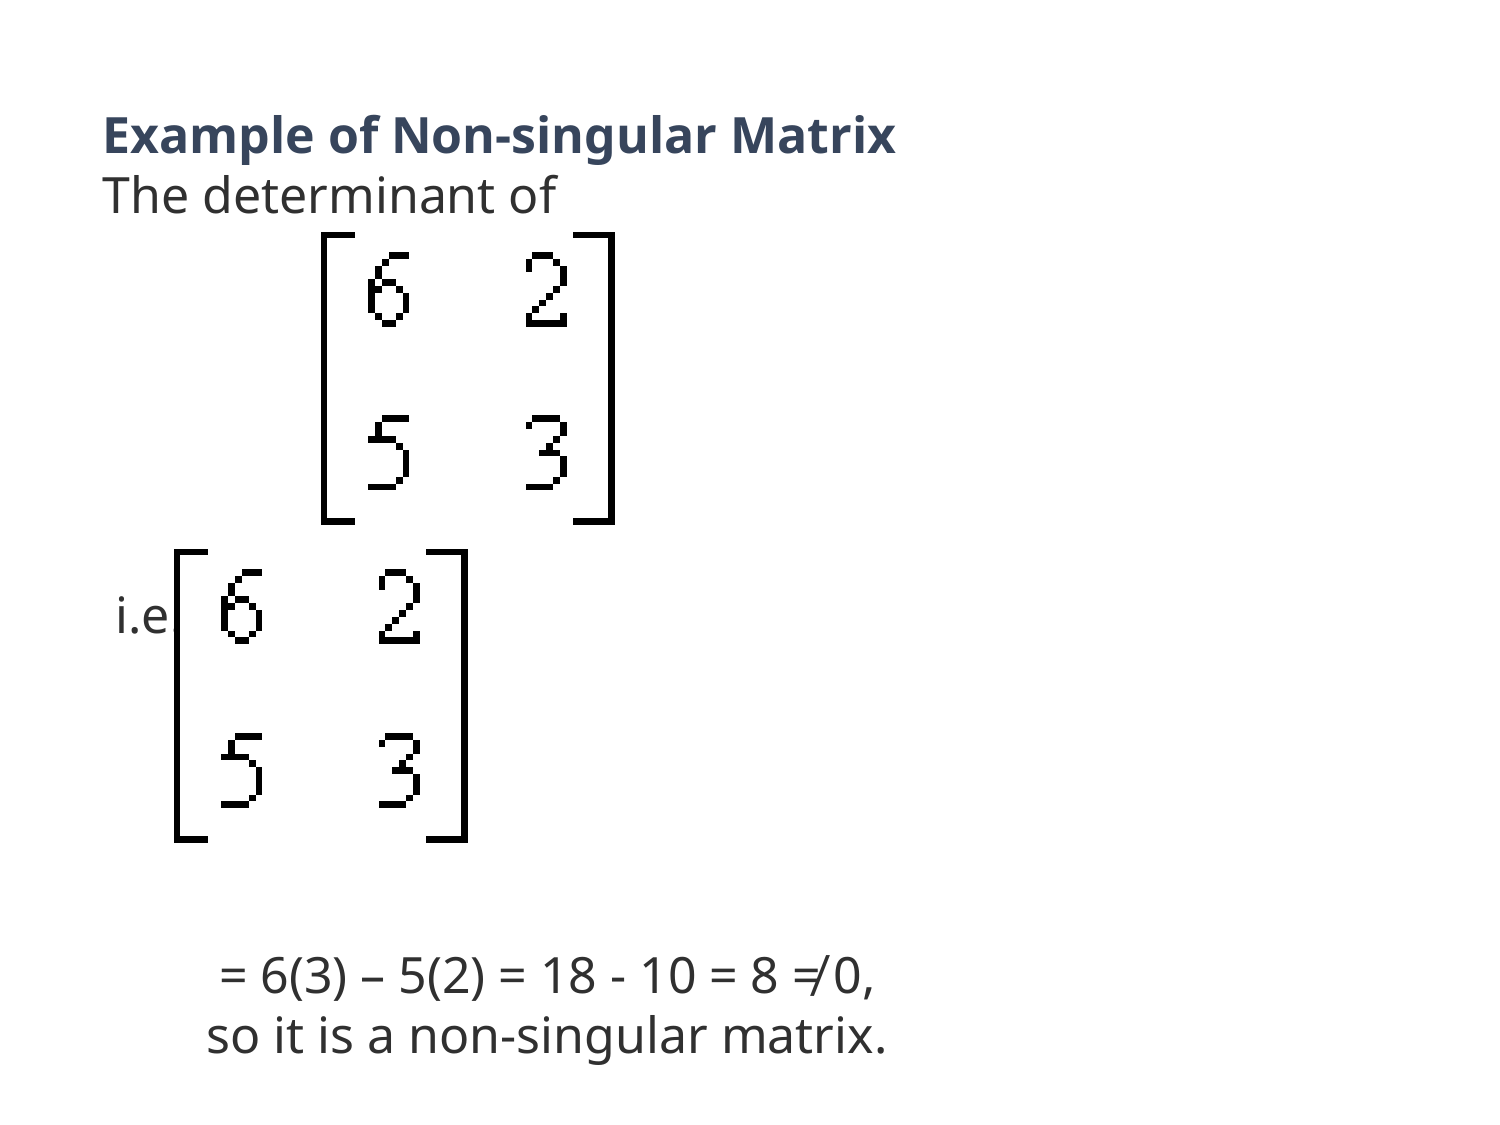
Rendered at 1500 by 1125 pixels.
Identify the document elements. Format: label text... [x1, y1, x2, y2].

picture [174, 549, 469, 843]
text_box Example of Non-singular Matrix The determinant of i.e. = 6(3) – 5(2) = 18 - 10 = 8 ≠ 0, so it is a non-singular matrix. [87, 73, 1350, 1078]
picture [321, 232, 615, 526]
